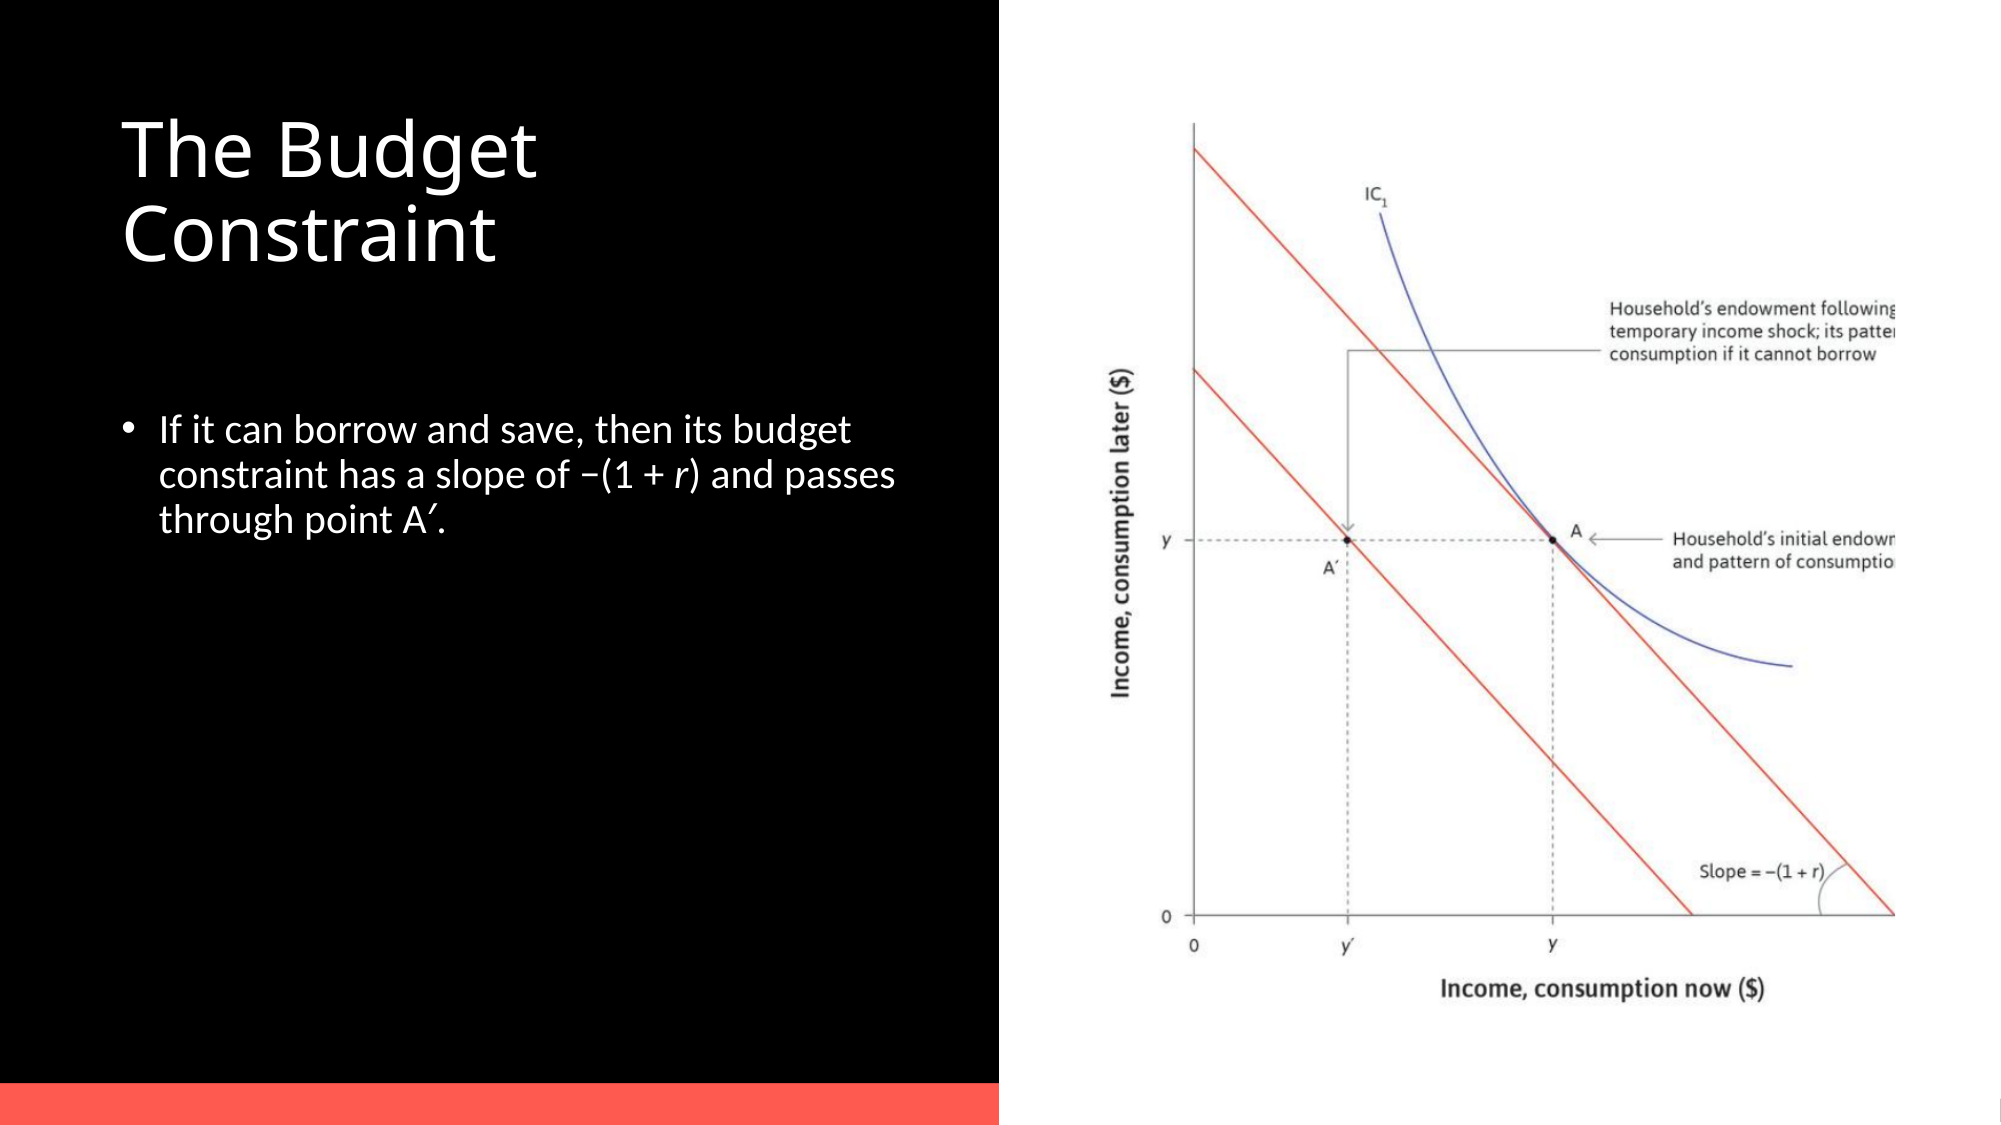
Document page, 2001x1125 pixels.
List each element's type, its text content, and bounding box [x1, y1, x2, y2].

title The Budget Constraint [106, 103, 947, 379]
list If it can borrow and save, then its budget constraint has a slope of −(1 + r) and passes through point A′. [106, 399, 947, 1021]
picture [1102, 104, 1896, 1020]
text_box [998, 0, 2000, 1125]
